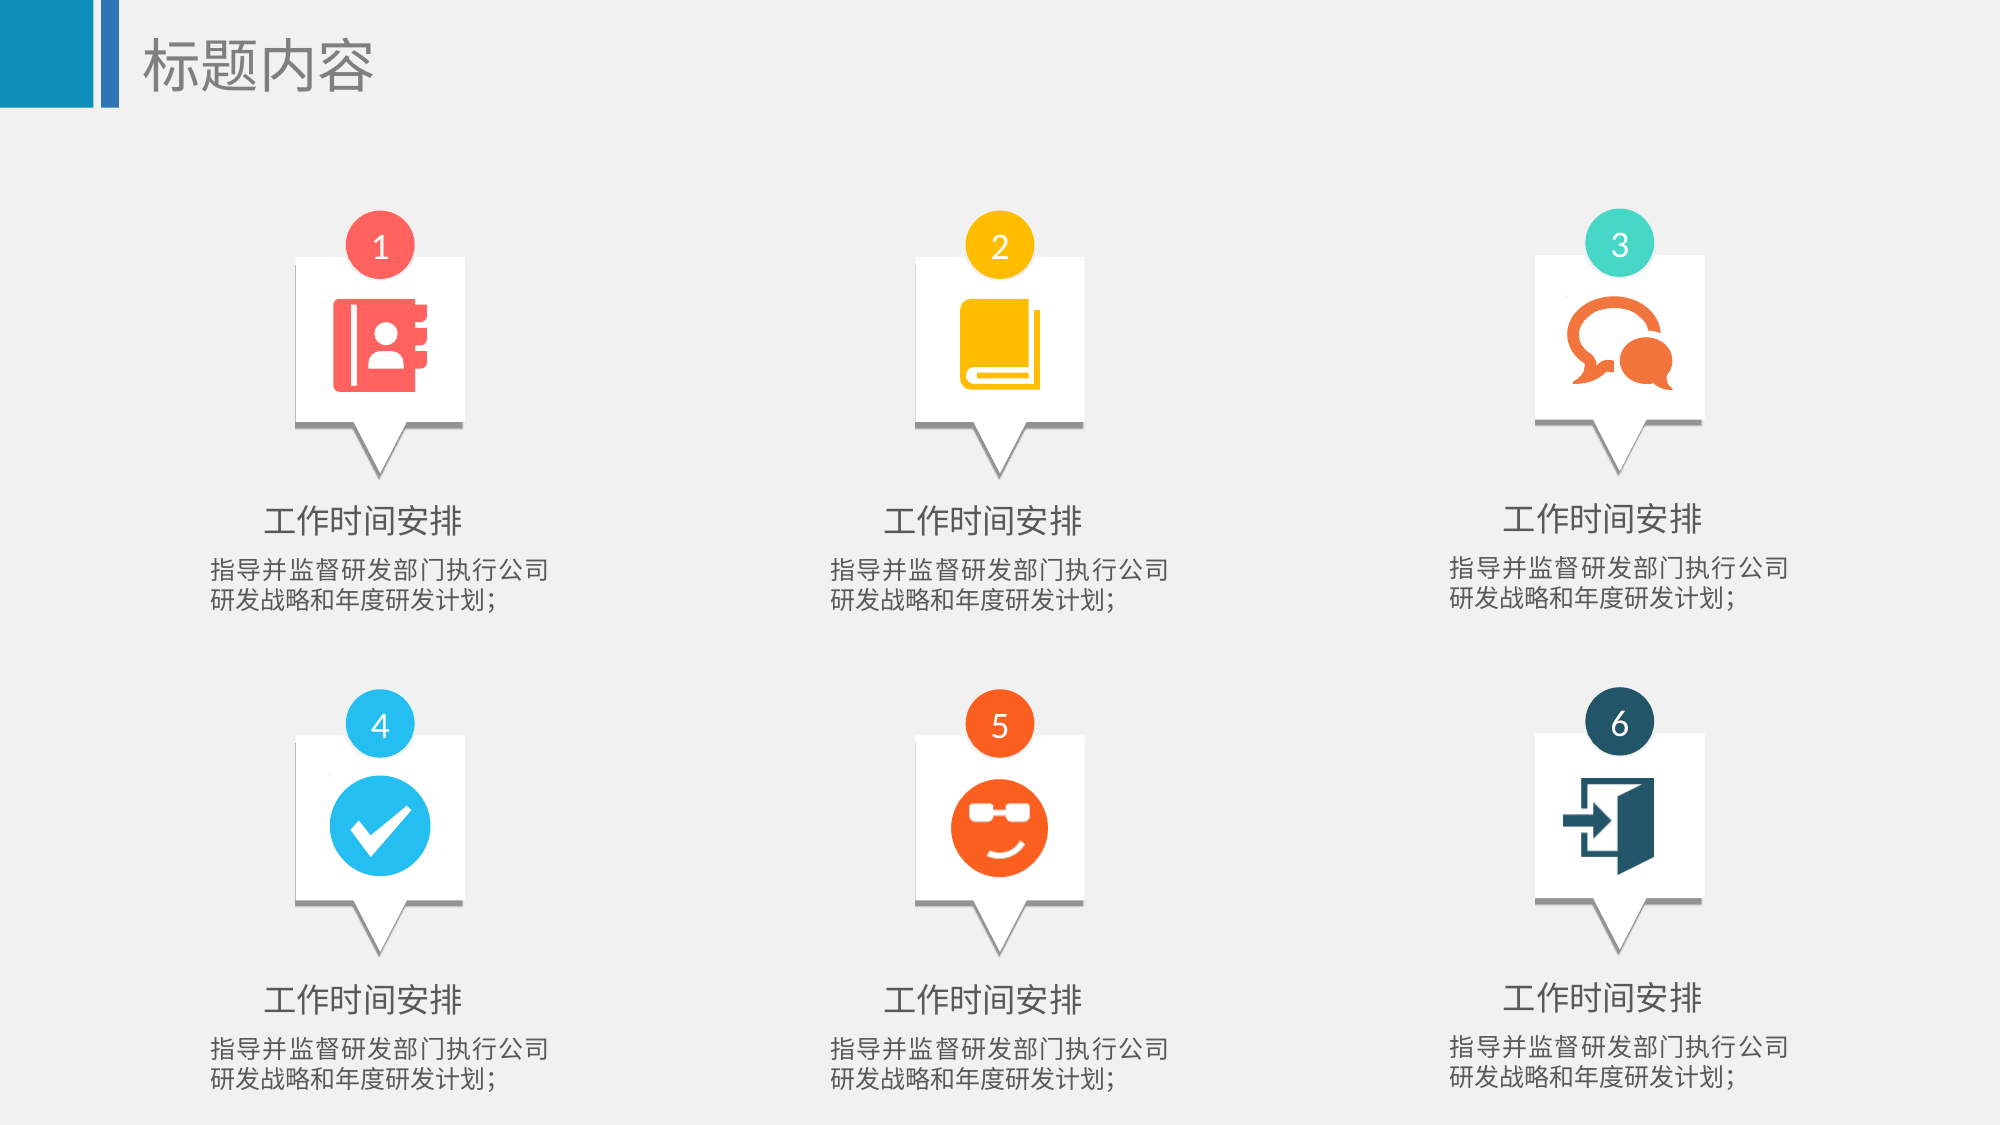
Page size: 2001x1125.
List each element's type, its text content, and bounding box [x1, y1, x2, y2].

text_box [1435, 687, 1805, 1100]
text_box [195, 689, 565, 1102]
text_box [101, 0, 119, 108]
text_box 标题内容 [127, 21, 442, 107]
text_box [815, 210, 1185, 624]
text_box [1435, 208, 1805, 622]
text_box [195, 210, 565, 624]
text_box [815, 689, 1185, 1102]
text_box [0, 0, 94, 108]
